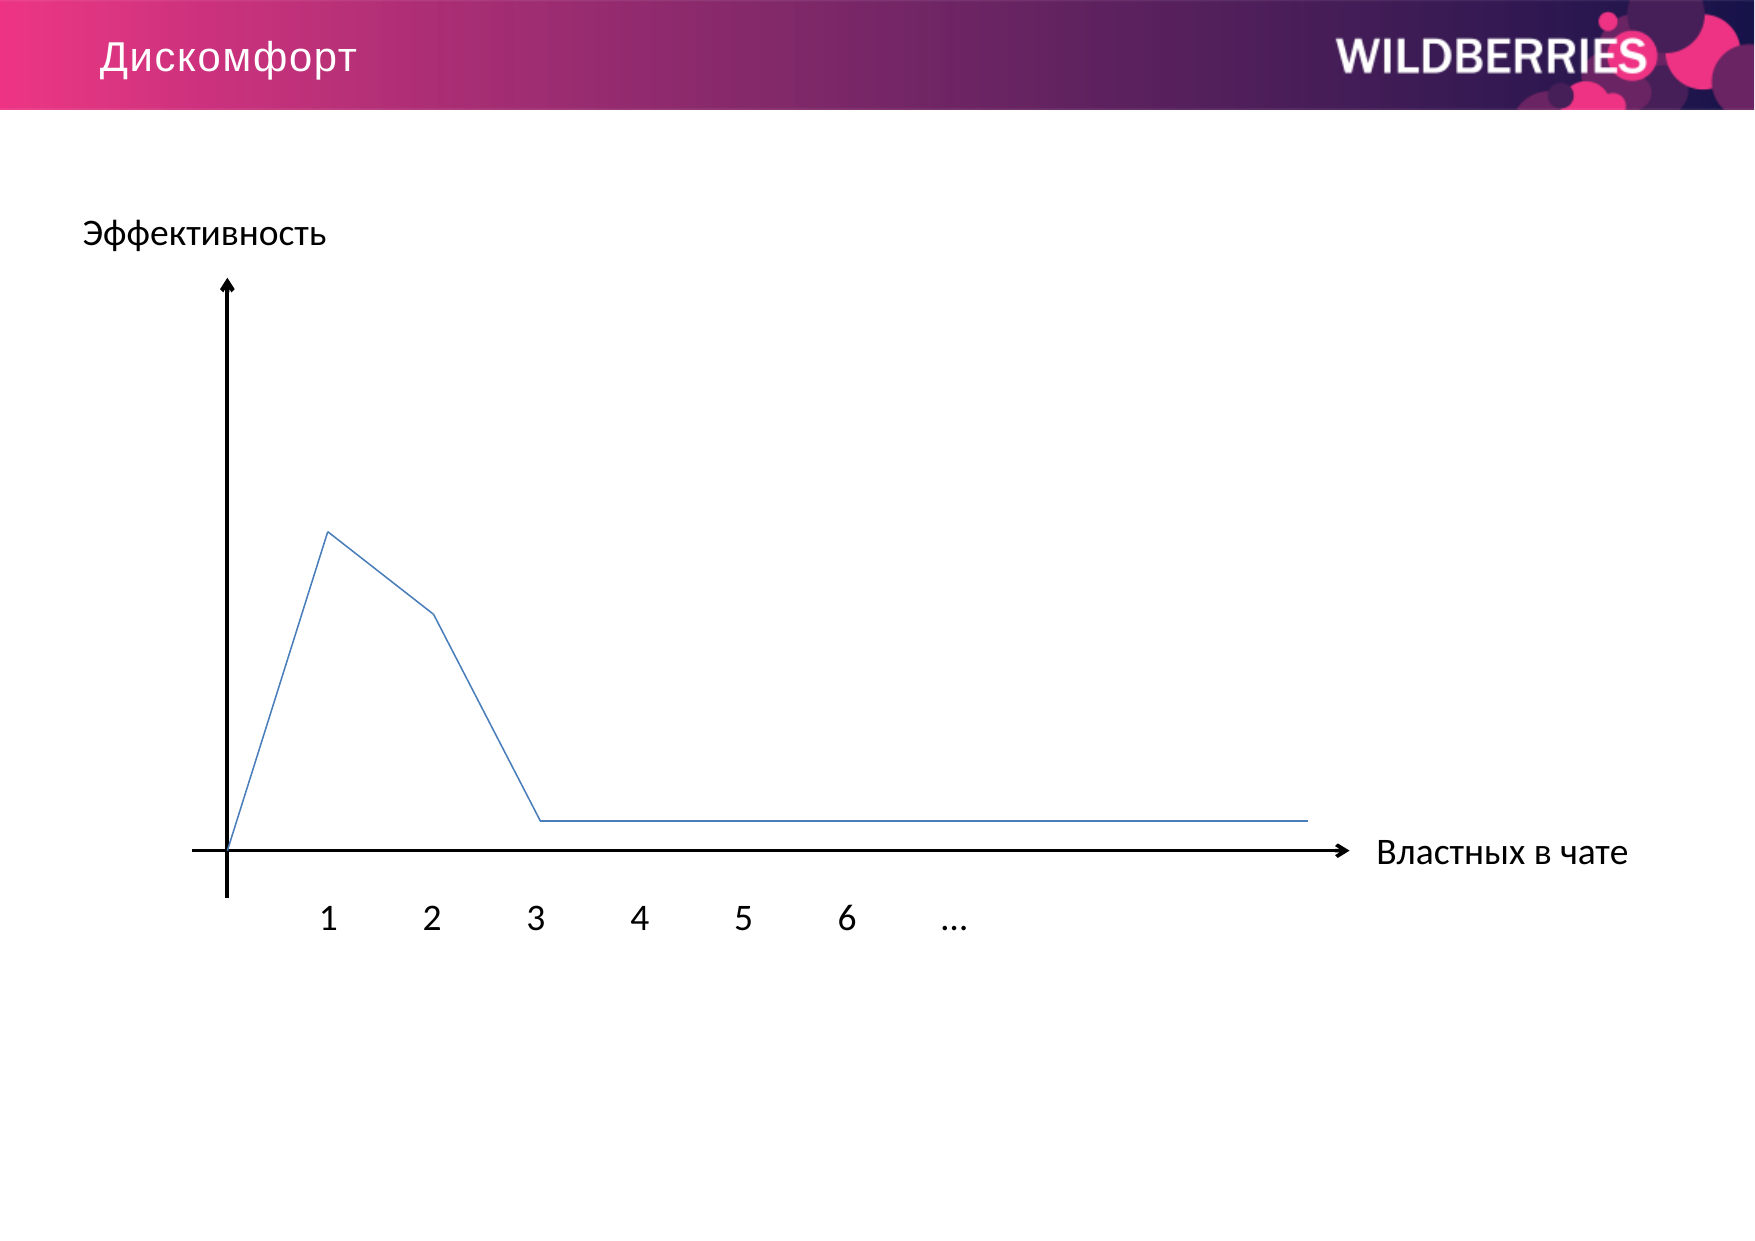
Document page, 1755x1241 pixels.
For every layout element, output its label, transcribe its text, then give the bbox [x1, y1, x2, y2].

picture [0, 0, 1755, 110]
text_box Властных в чате [1361, 819, 1657, 880]
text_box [433, 614, 541, 822]
text_box 1 2 3 4 5 6 … [304, 886, 1137, 946]
text_box Эффективность [67, 200, 387, 261]
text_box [327, 531, 434, 615]
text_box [227, 531, 328, 851]
